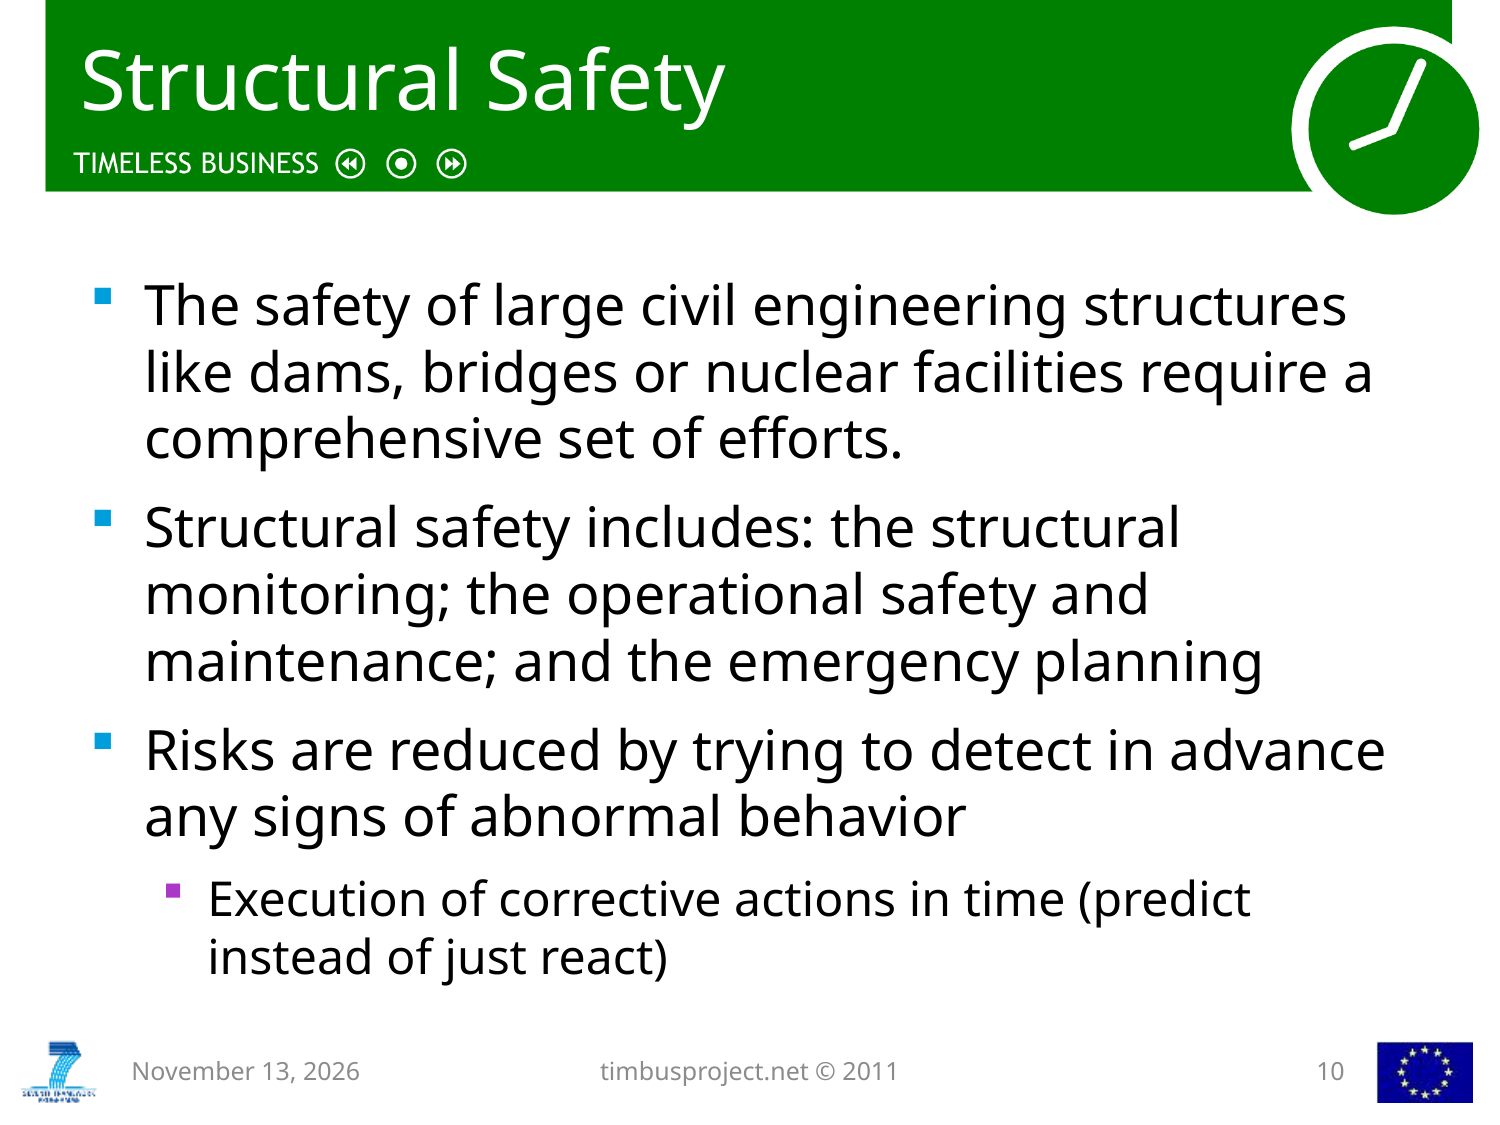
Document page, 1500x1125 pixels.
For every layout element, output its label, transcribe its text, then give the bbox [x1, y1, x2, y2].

picture [0, 0, 1500, 231]
list The safety of large civil engineering structures like dams, bridges or nuclear facilities require a comprehensive set of efforts. Structural safety includes: the structural monitoring; the operational safety and maintenance; and the emergency planning Risks are reduced by trying to detect in advance any signs of abnormal behavior Execution of corrective actions in time (predict instead of just react) [75, 262, 1425, 1005]
picture [17, 1038, 100, 1106]
slide_number 10 [1009, 1042, 1360, 1103]
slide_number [116, 1042, 467, 1103]
picture [1376, 1041, 1473, 1103]
footer timbusproject.net © 2011 [512, 1042, 988, 1103]
title Structural Safety [64, 5, 1392, 149]
